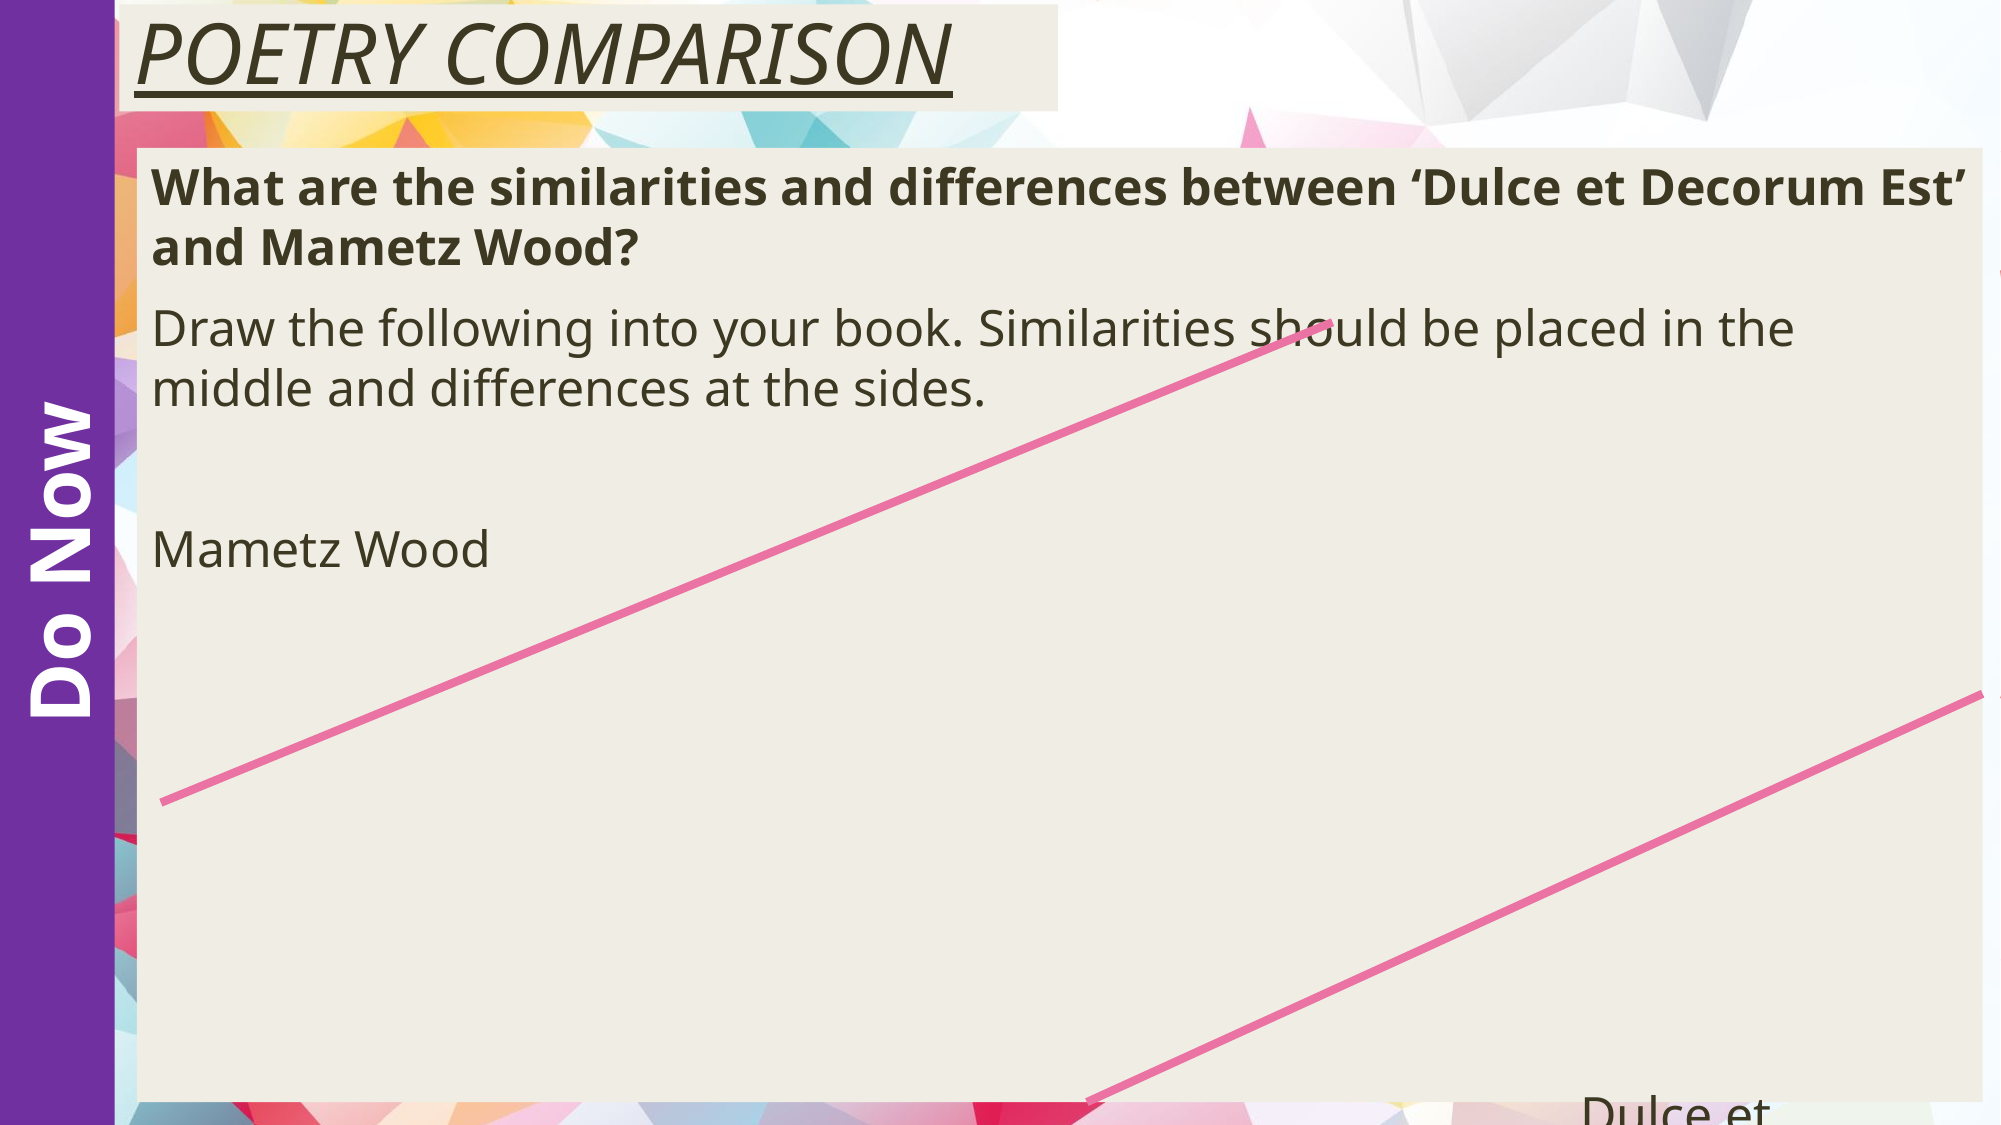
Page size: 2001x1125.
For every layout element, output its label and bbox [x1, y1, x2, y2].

picture [0, 0, 2000, 1125]
text_box [160, 322, 1333, 803]
text_box [1086, 693, 1983, 1103]
